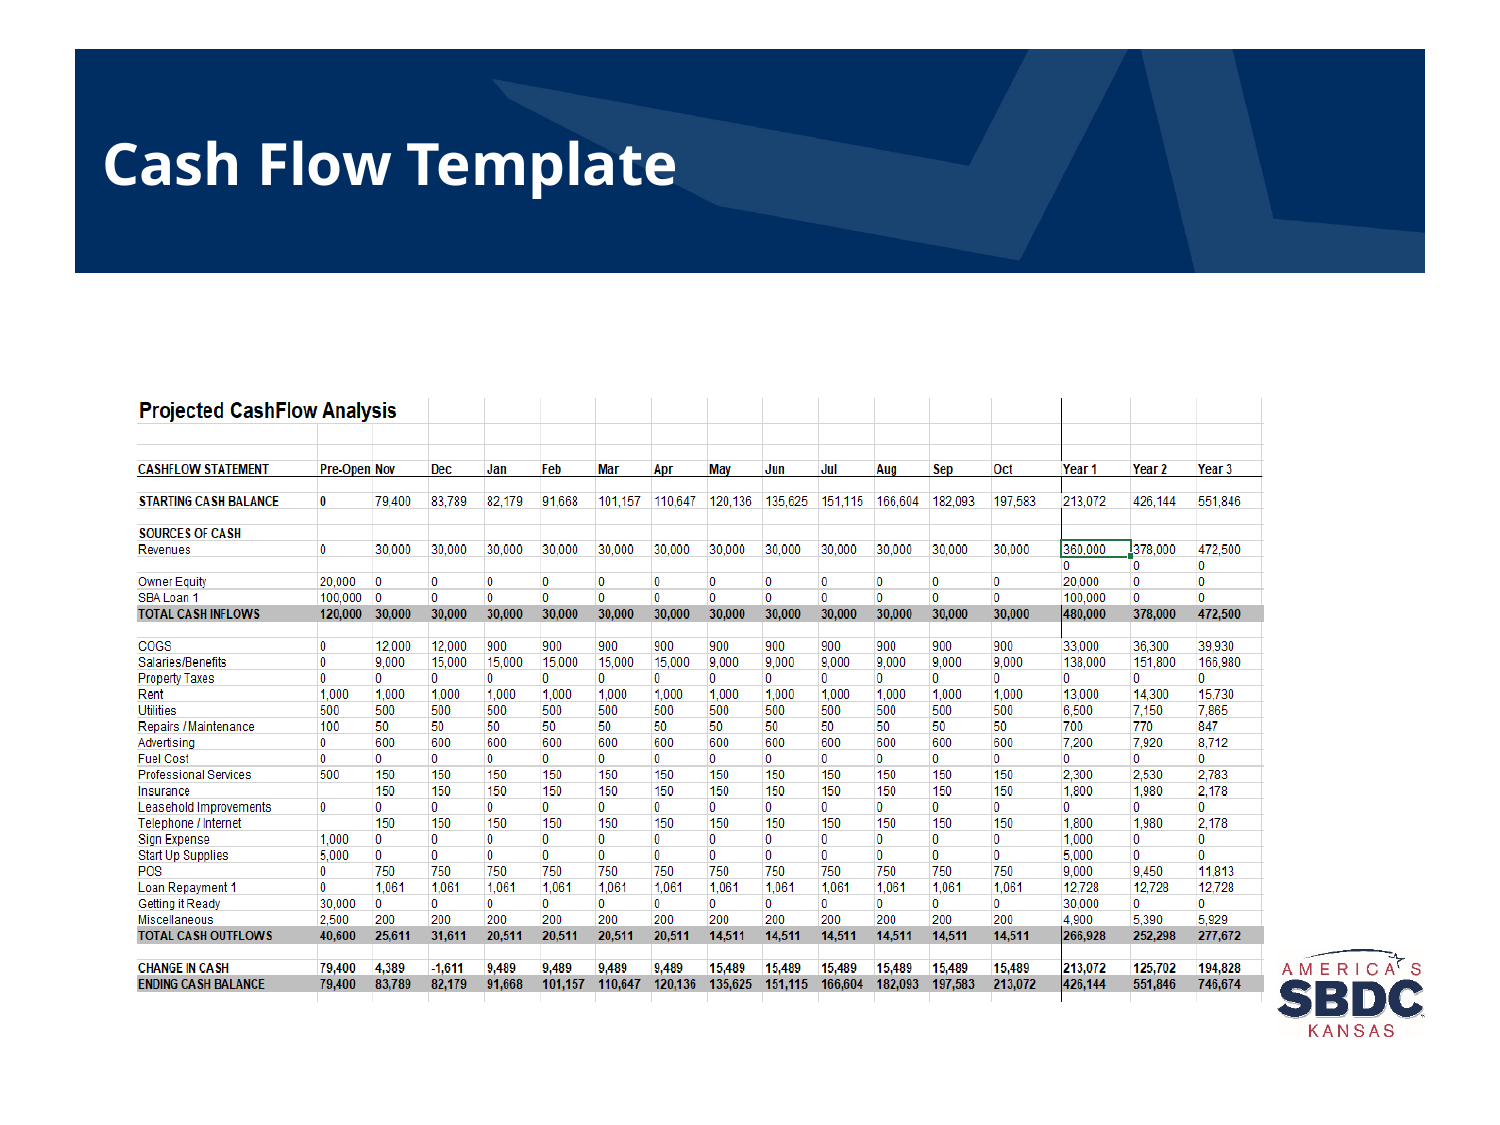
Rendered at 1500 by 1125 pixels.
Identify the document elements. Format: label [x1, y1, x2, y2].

picture [1277, 949, 1426, 1038]
picture [74, 49, 1426, 273]
picture [137, 397, 1264, 1003]
